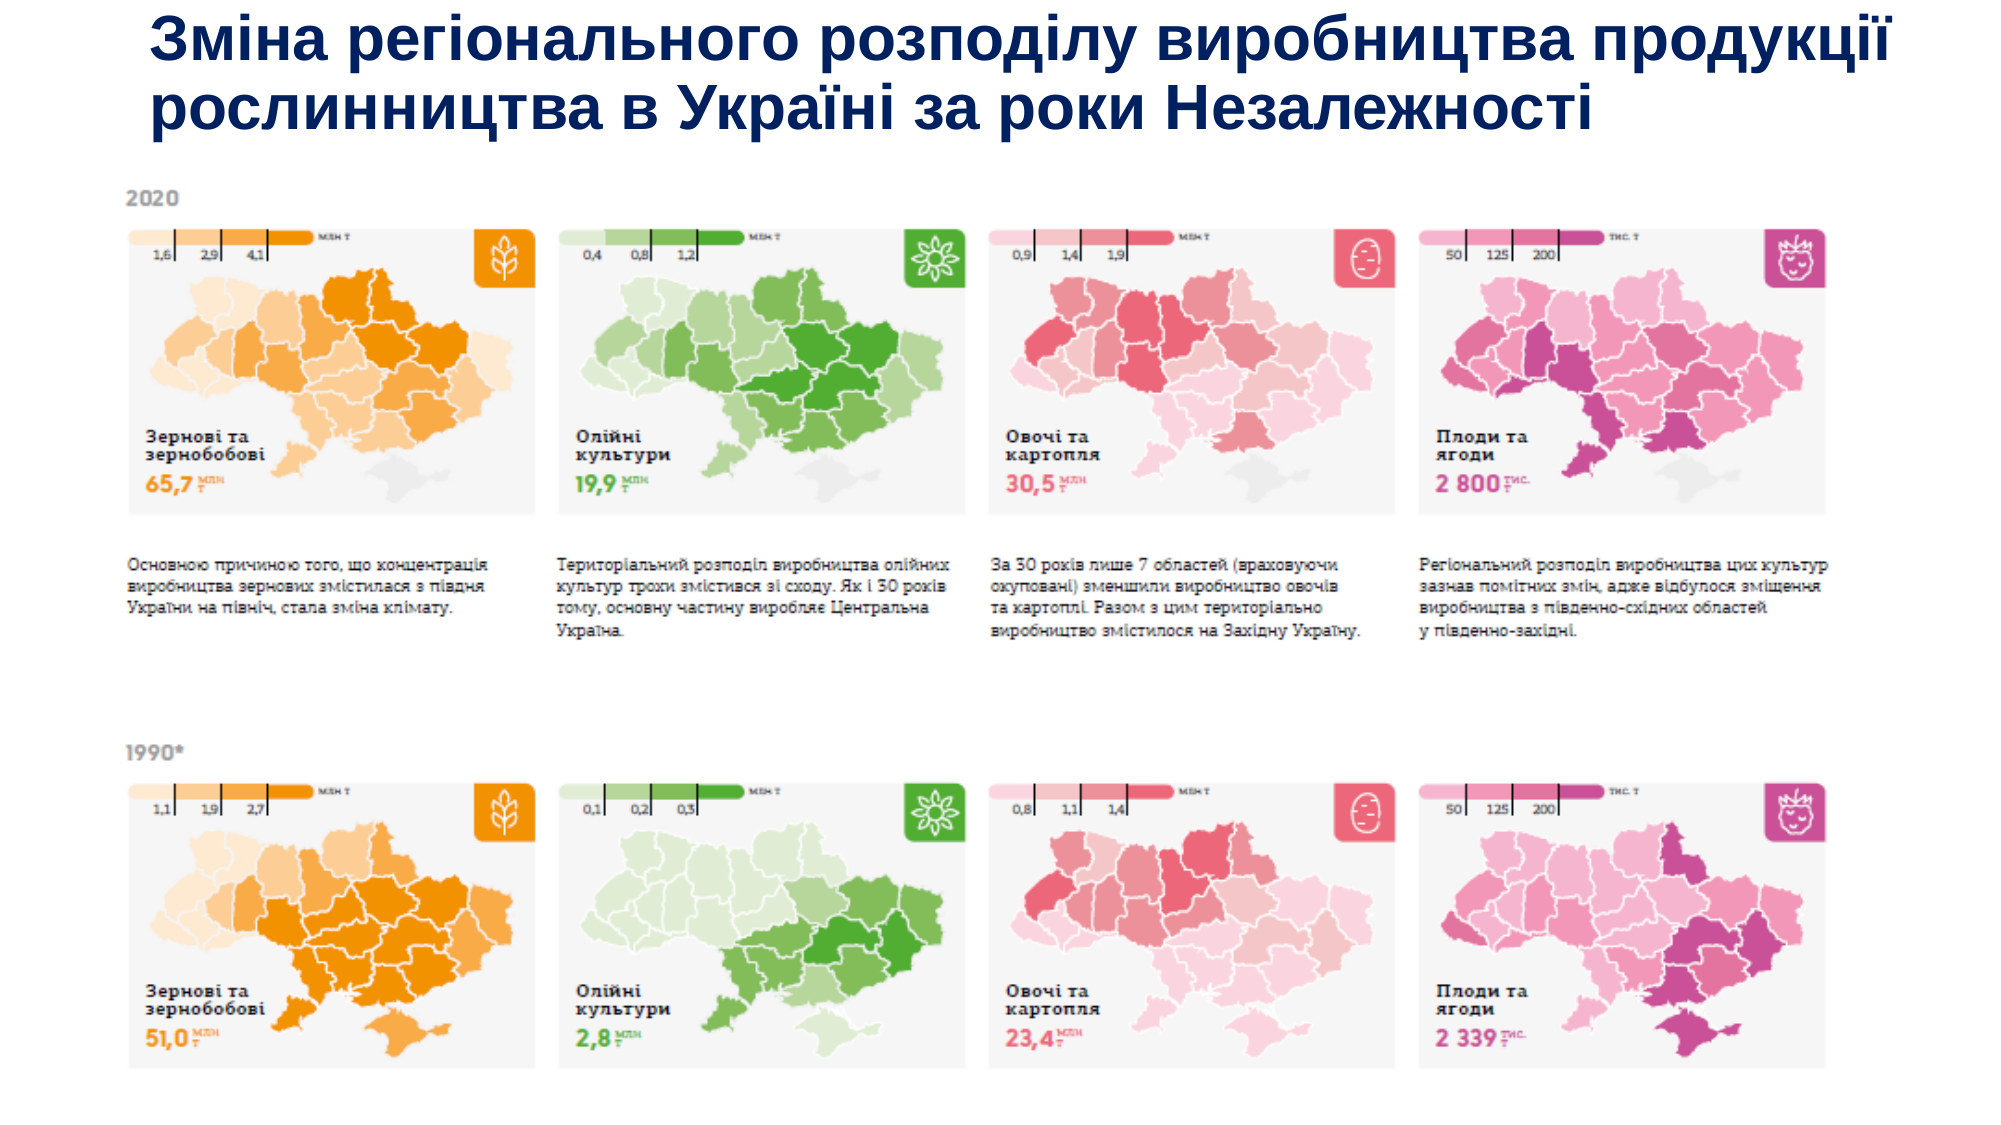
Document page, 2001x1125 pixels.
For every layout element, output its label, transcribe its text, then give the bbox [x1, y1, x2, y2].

title Зміна регіонального розподілу виробництва продукції рослинництва в Україні за роки Незалежності [134, 0, 1955, 161]
picture [78, 146, 1899, 1109]
